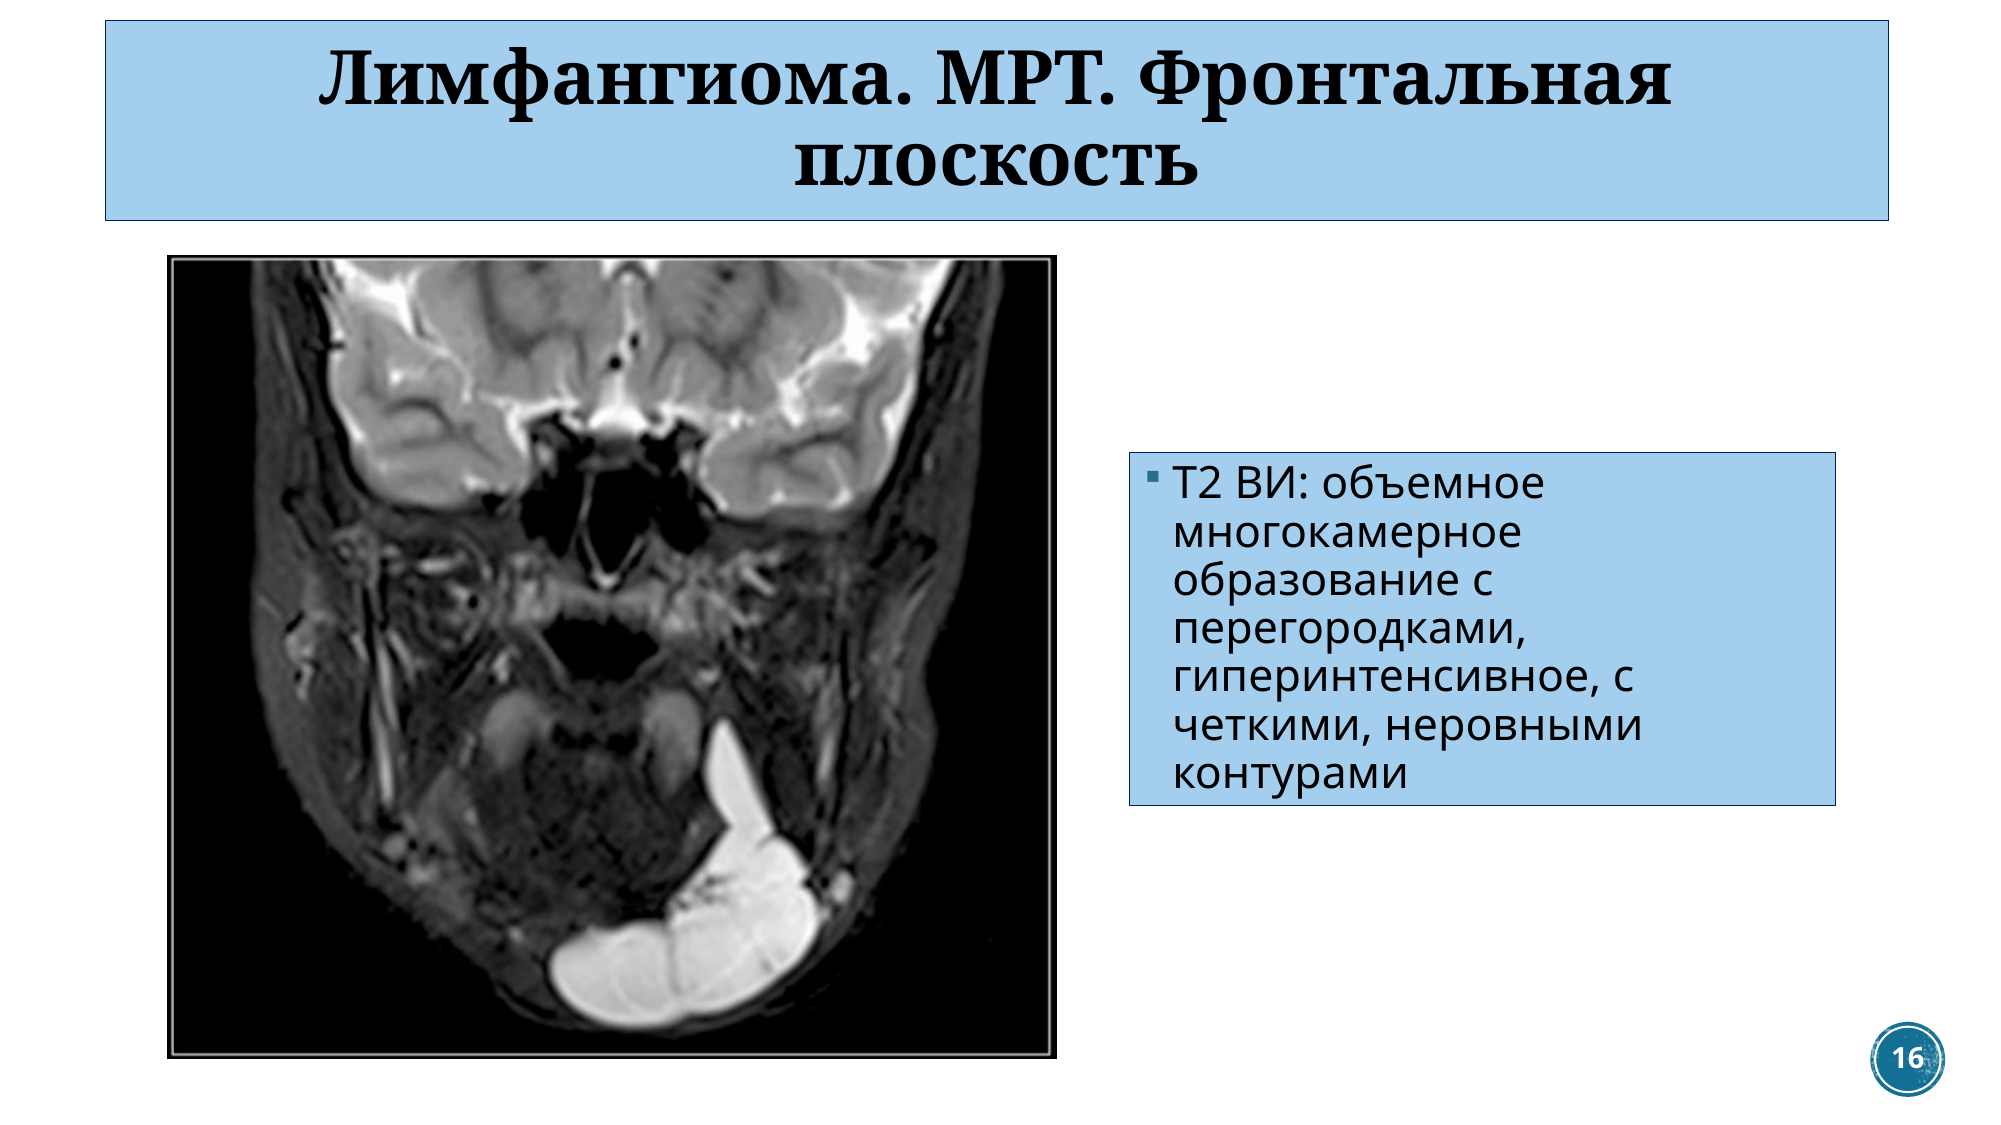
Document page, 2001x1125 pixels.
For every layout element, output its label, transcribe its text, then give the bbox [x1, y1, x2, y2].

slide_number 16 [1855, 1028, 1961, 1089]
title Лимфангиома. МРТ. Фронтальная плоскость [105, 20, 1889, 221]
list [170, 259, 1054, 1057]
list Т2 ВИ: объемное многокамерное образование с перегородками, гиперинтенсивное, с четкими, неровными контурами [1129, 452, 1836, 806]
